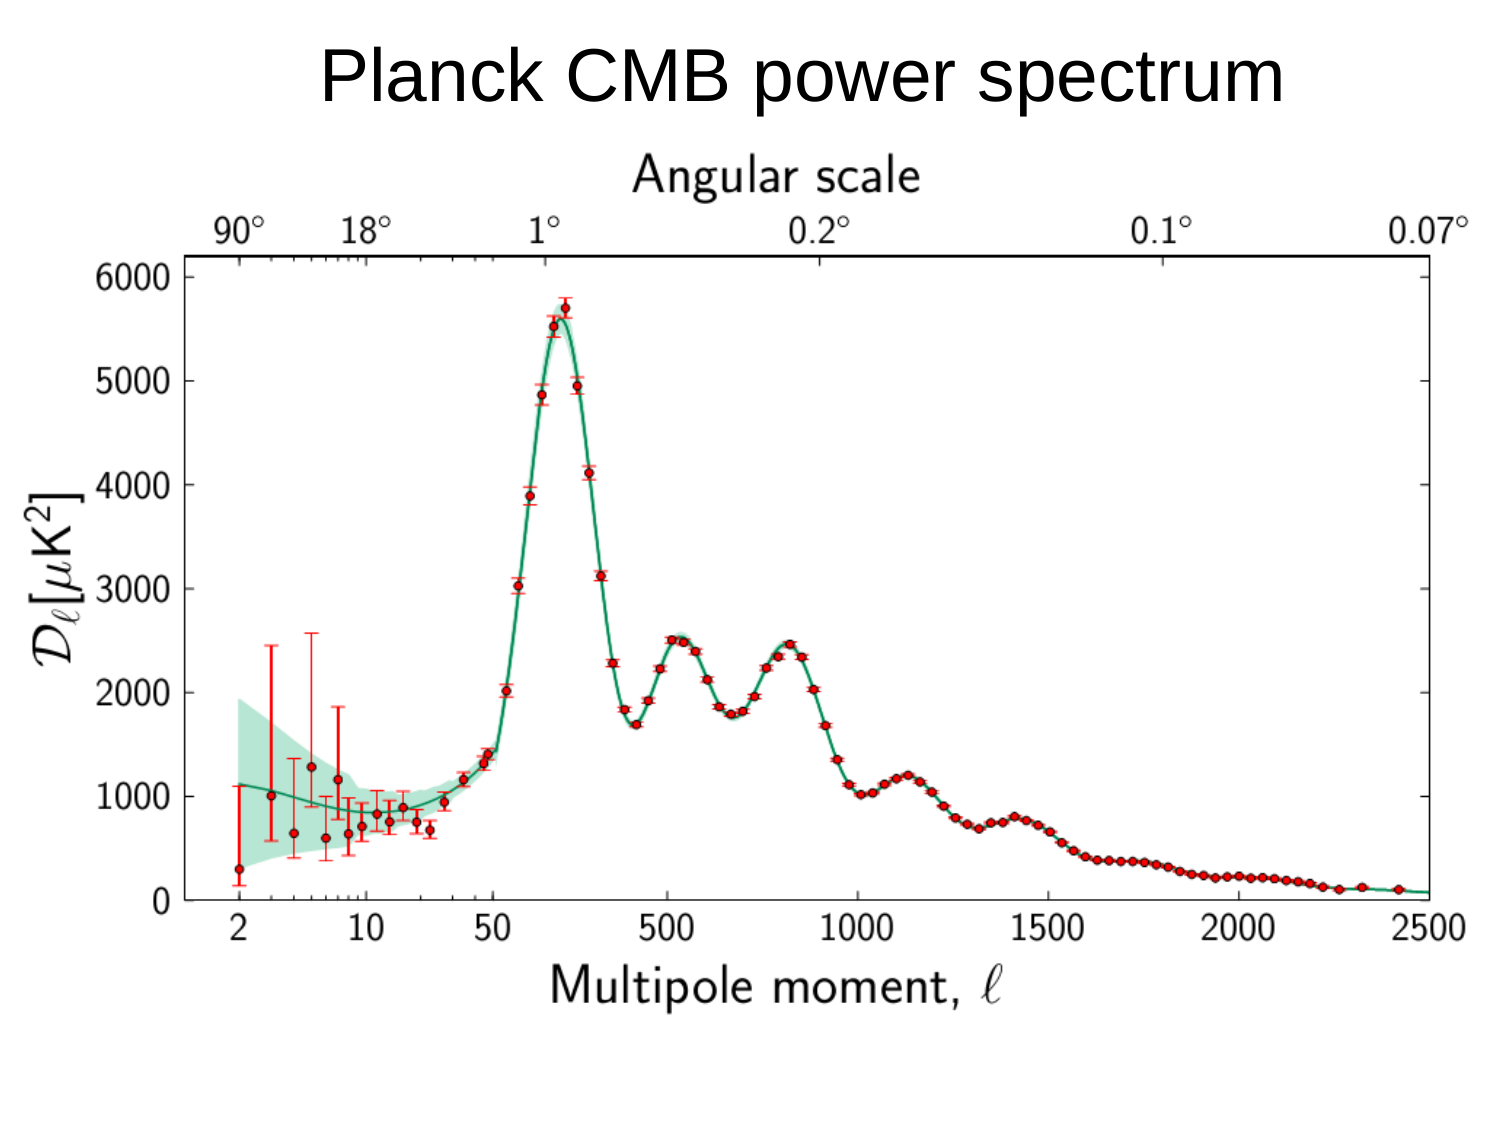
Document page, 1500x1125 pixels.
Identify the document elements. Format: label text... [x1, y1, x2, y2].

text_box Planck CMB power spectrum [304, 18, 1302, 99]
picture [0, 99, 1488, 1038]
